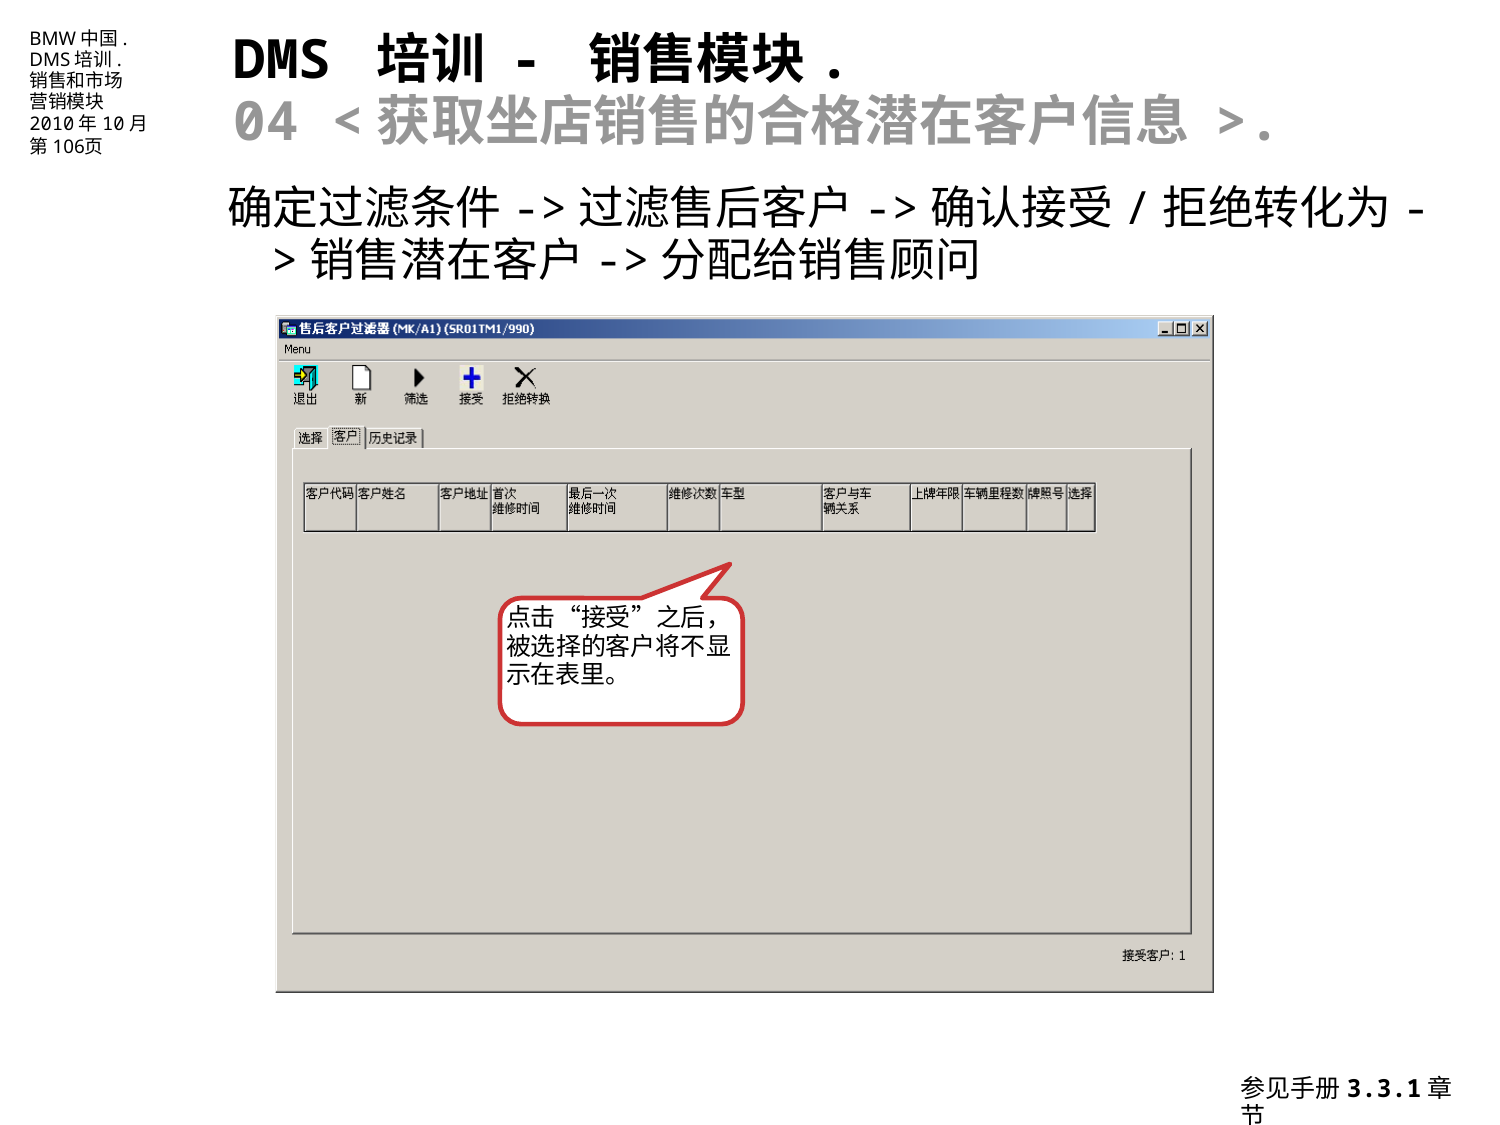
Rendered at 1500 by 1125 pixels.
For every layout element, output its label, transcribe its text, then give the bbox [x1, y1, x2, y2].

text_box 确定过滤条件->过滤售后客户->确认接受/拒绝转化为->销售潜在客户->分配给销售顾问 [212, 174, 1470, 992]
text_box 参见手册3.3.1章节 [1240, 1074, 1471, 1125]
text_box [275, 315, 1214, 993]
title DMS 培训 - 销售模块. 04 <获取坐店销售的合格潜在客户信息 >. [219, 21, 1475, 163]
text_box 点击“接受”之后，被选择的客户将不显示在表里。 [499, 563, 743, 725]
